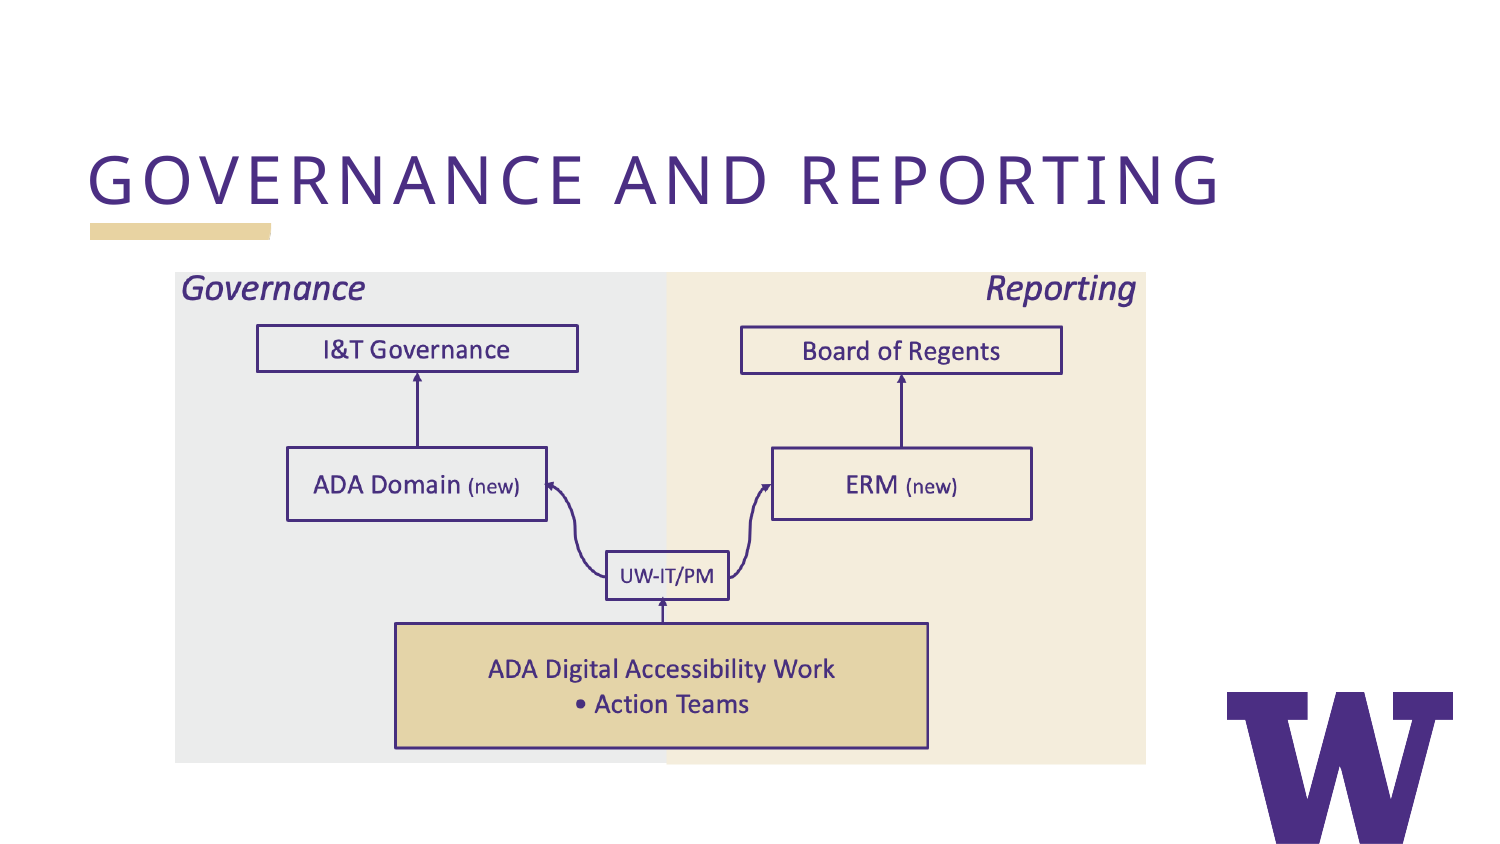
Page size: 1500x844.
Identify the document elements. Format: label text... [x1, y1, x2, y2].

picture [1227, 692, 1453, 844]
title Governance and reporting [75, 60, 1419, 224]
picture [165, 261, 1159, 767]
